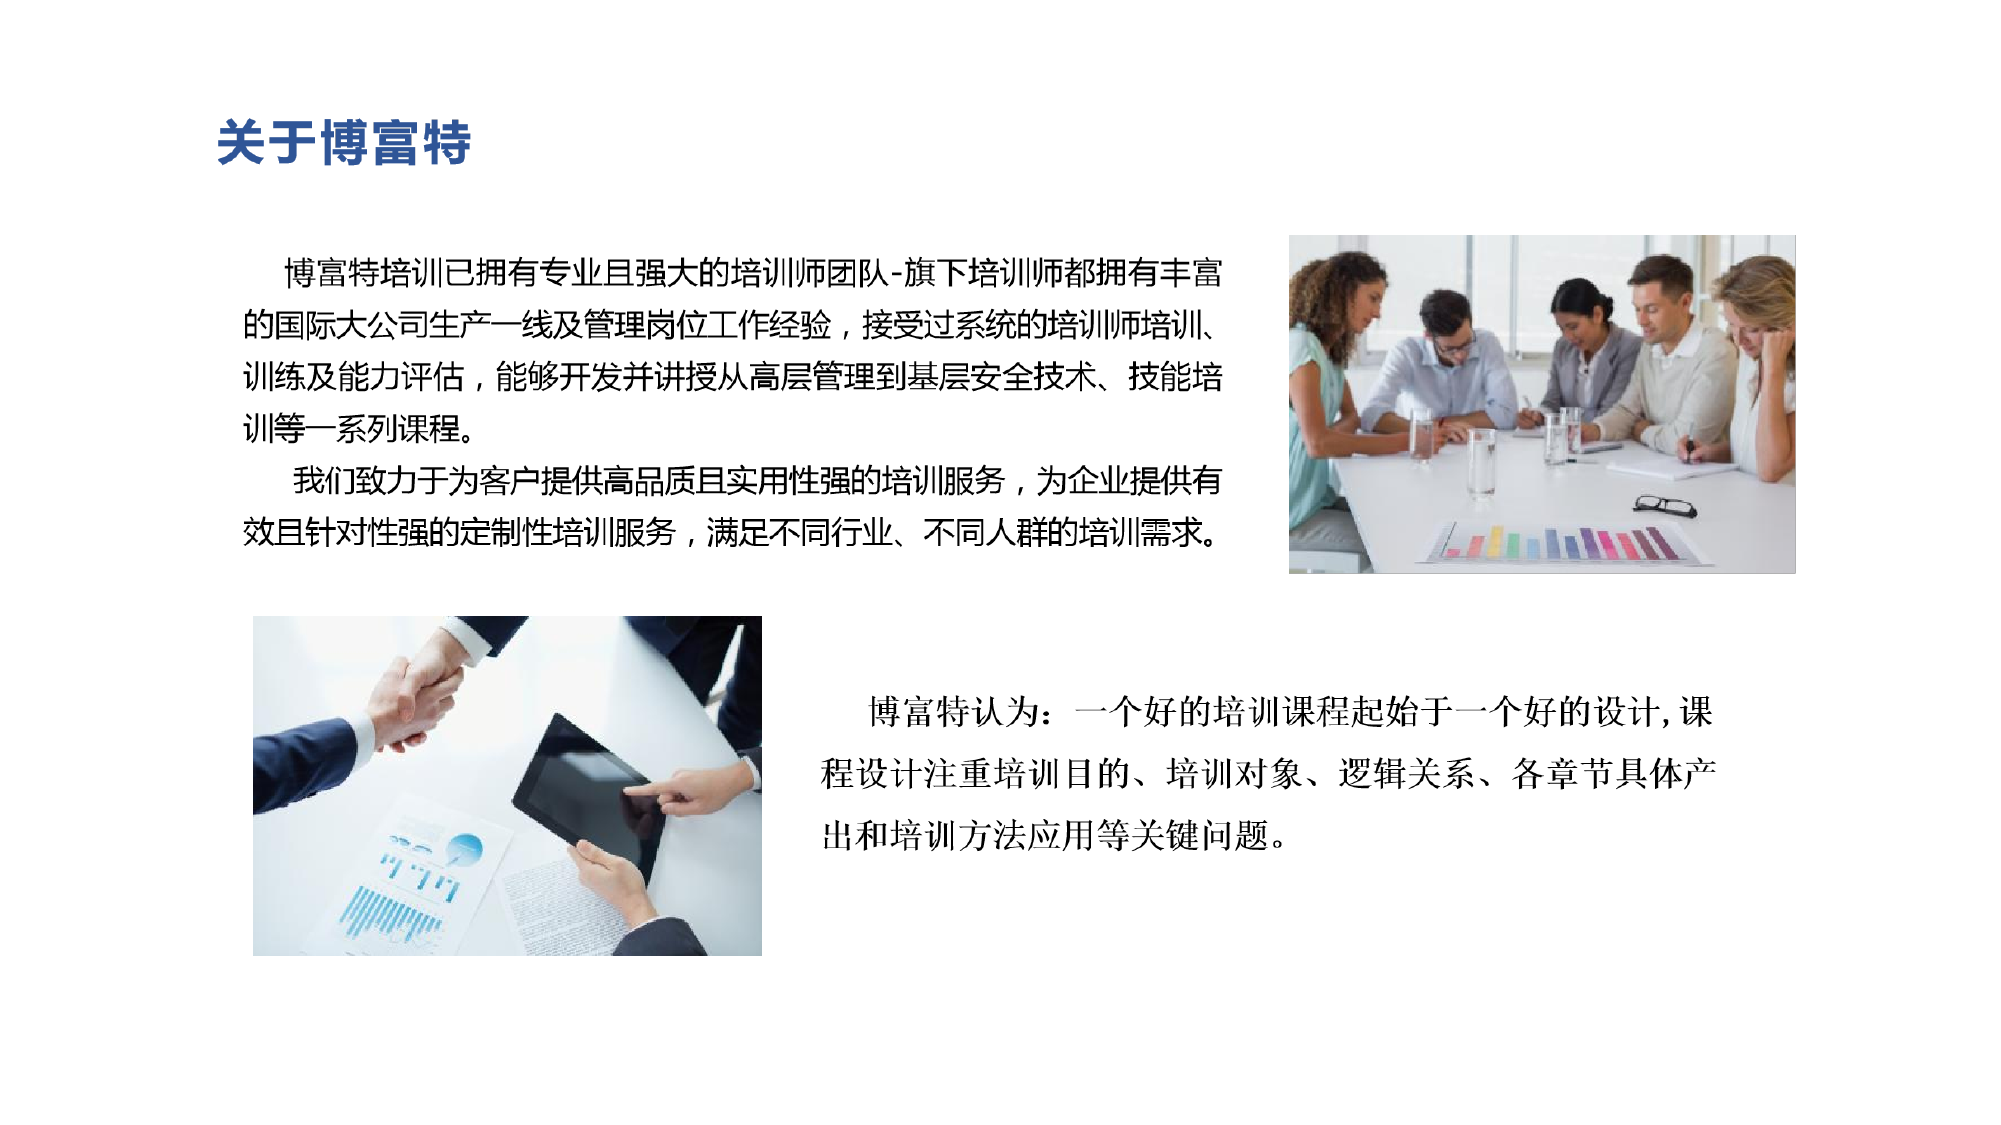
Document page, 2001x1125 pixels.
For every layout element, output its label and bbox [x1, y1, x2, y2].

list [204, 105, 1796, 956]
